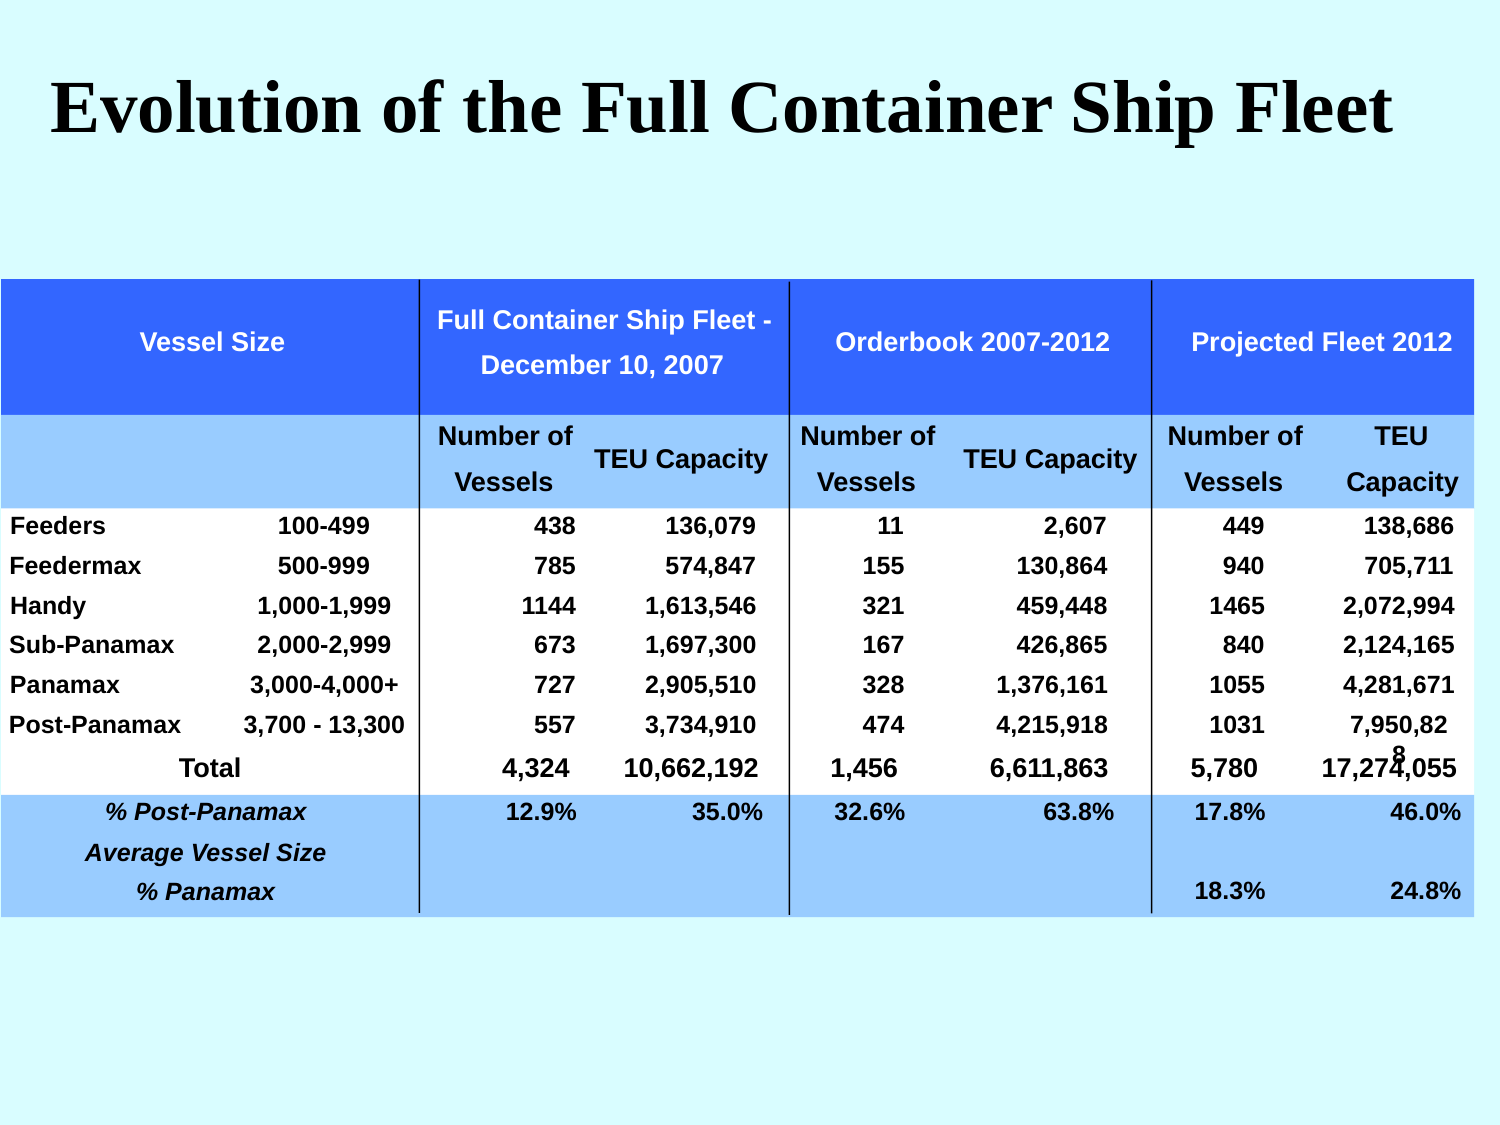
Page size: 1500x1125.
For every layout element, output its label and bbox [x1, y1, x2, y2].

text_box [0, 49, 1476, 1089]
